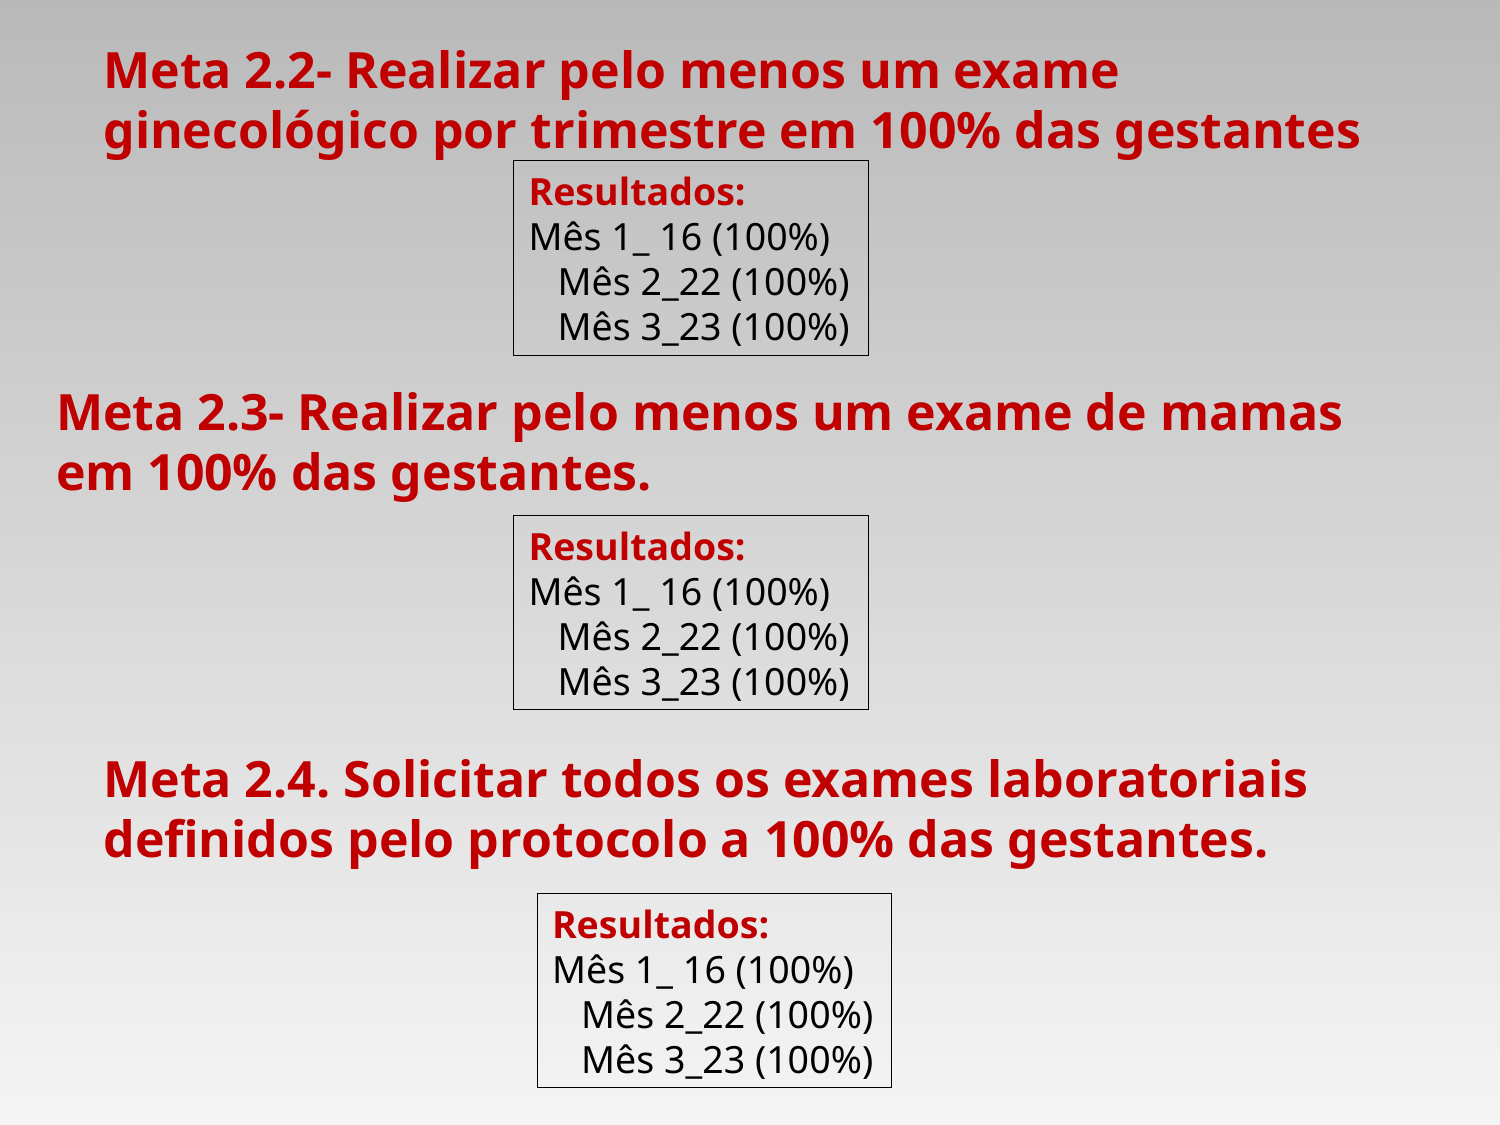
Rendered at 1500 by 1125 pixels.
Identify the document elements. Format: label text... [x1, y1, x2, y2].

text_box Resultados: Mês 1_ 16 (100%) Mês 2_22 (100%) Mês 3_23 (100%) [513, 515, 869, 710]
text_box Resultados: Mês 1_ 16 (100%) Mês 2_22 (100%) Mês 3_23 (100%) [537, 893, 892, 1088]
text_box Resultados: Mês 1_ 16 (100%) Mês 2_22 (100%) Mês 3_23 (100%) [513, 166, 869, 356]
text_box Meta 2.3- Realizar pelo menos um exame de mamas em 100% das gestantes. [41, 373, 1400, 509]
text_box Meta 2.4. Solicitar todos os exames laboratoriais definidos pelo protocolo a 100% das gestantes. [88, 739, 1447, 935]
text_box Meta 2.2- Realizar pelo menos um exame ginecológico por trimestre em 100% das gestantes [88, 30, 1454, 166]
